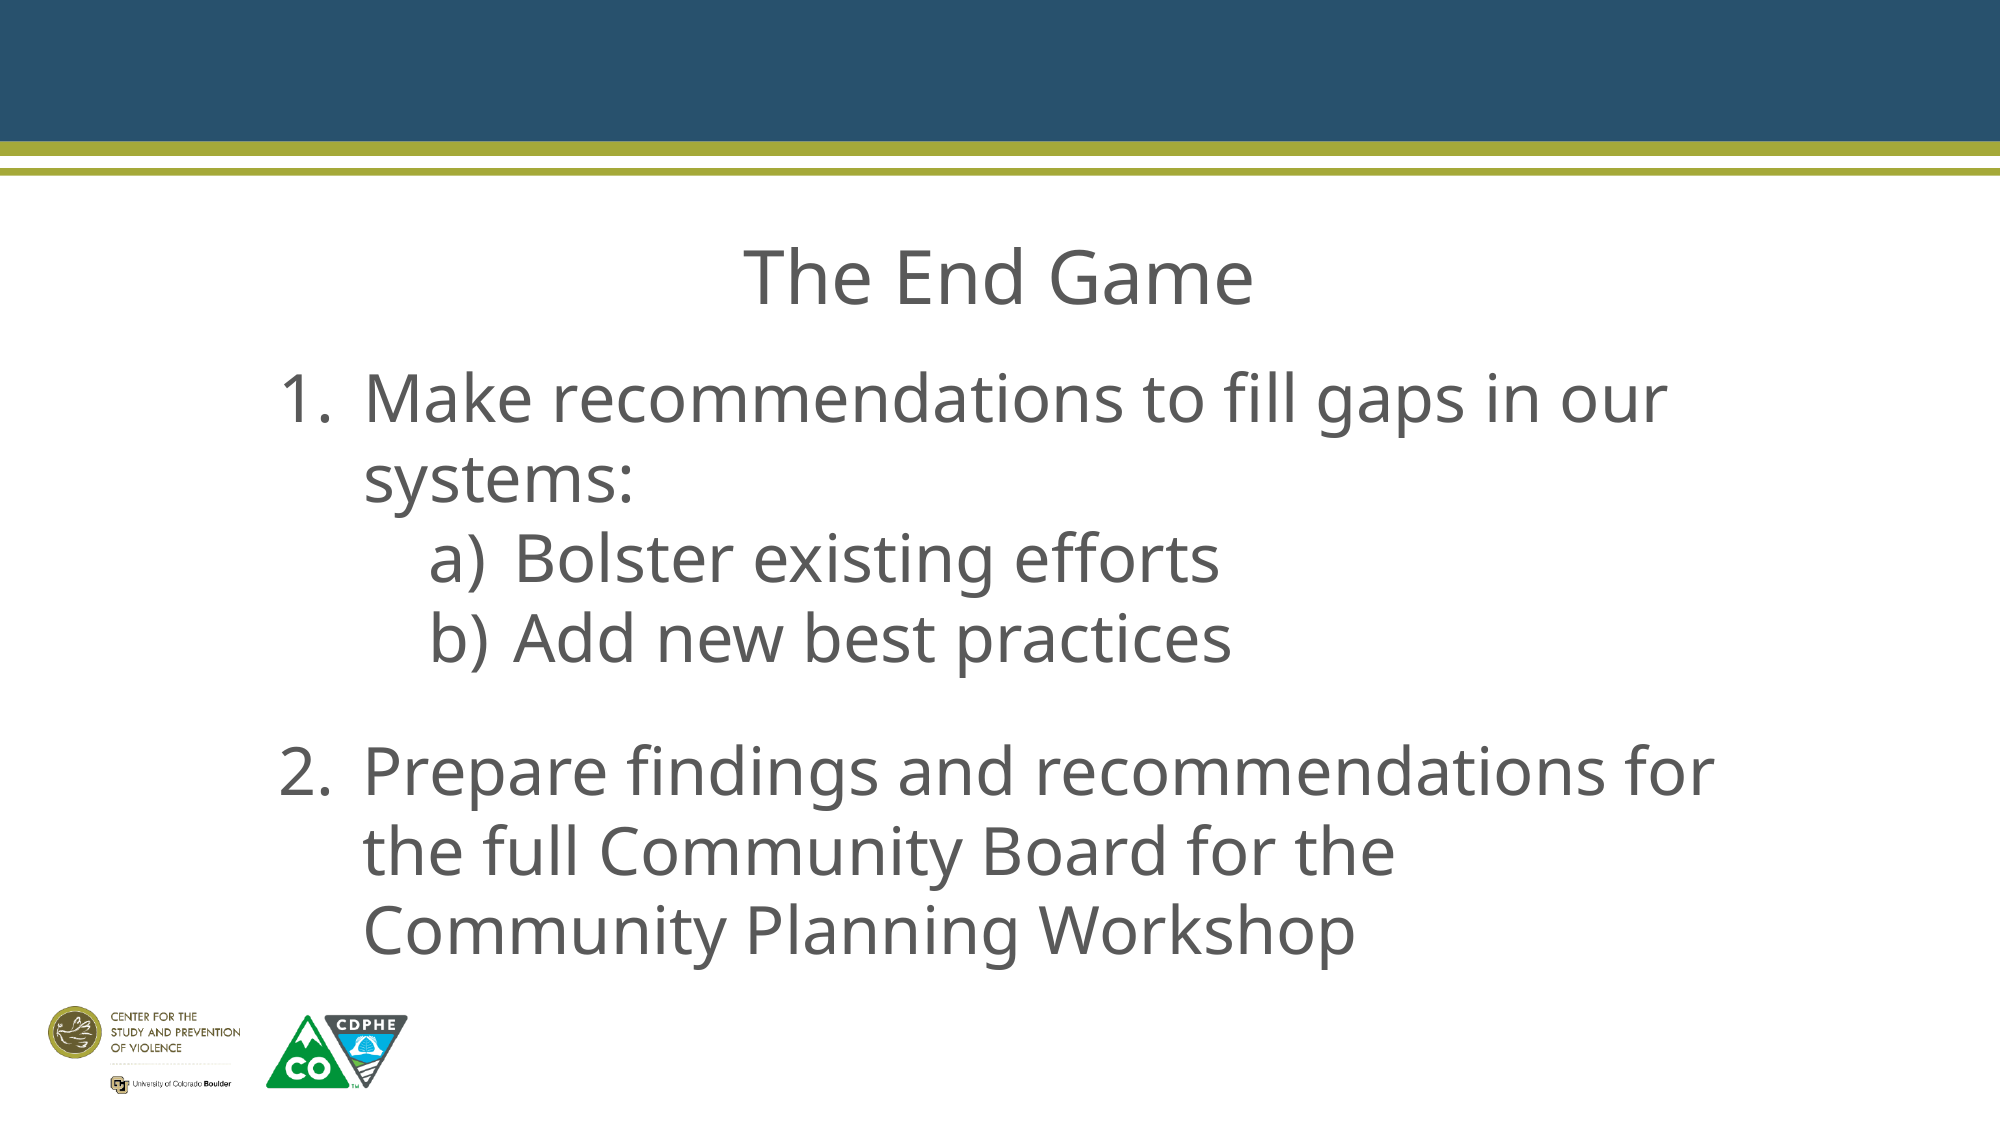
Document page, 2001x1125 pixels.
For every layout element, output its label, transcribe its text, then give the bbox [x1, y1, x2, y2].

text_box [0, 0, 2000, 176]
text_box The End Game [263, 222, 1736, 328]
text_box Make recommendations to fill gaps in our systems: Bolster existing efforts Add new best practices [263, 348, 1736, 683]
text_box Prepare findings and recommendations for the full Community Board for the Community Planning Workshop [263, 720, 1736, 976]
picture [263, 978, 410, 1125]
picture [48, 1006, 240, 1094]
